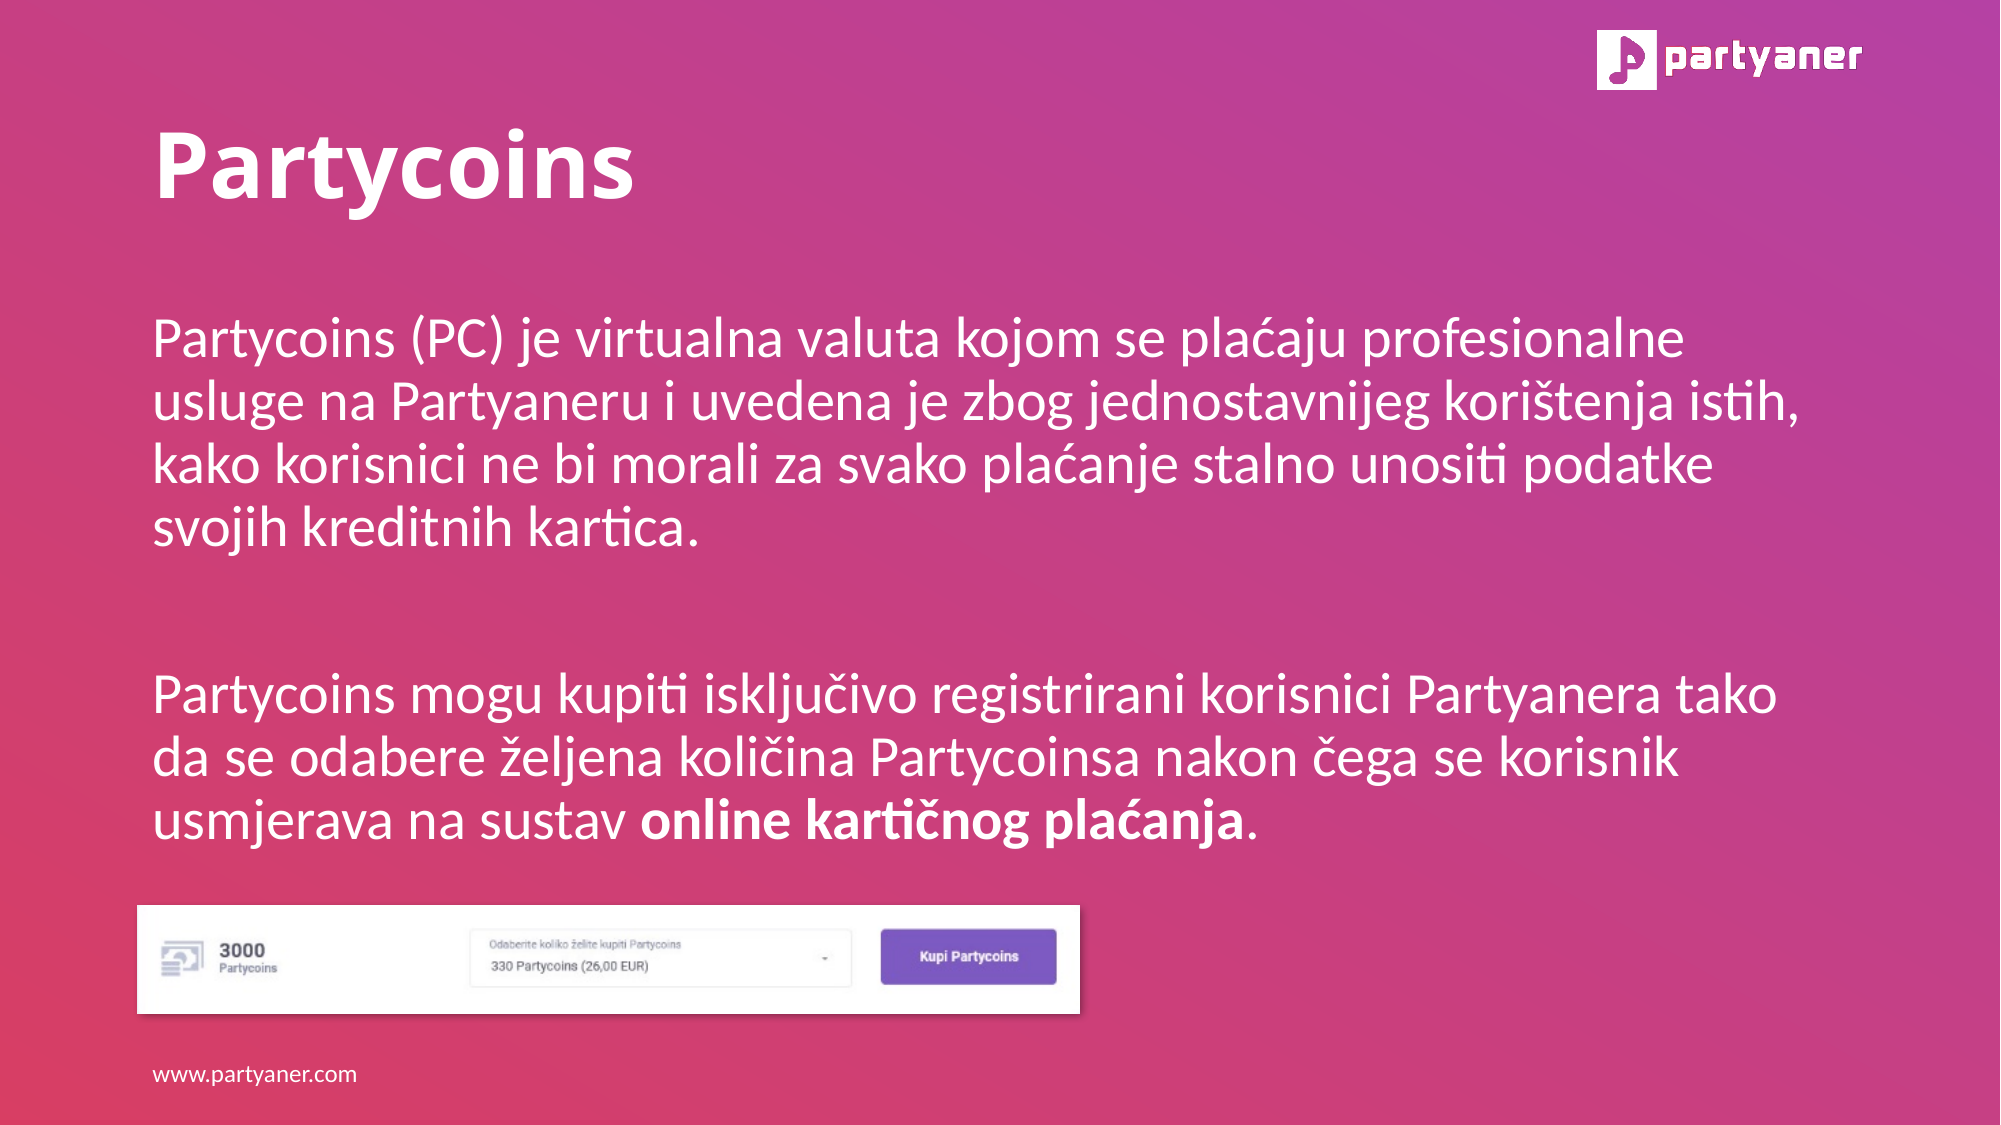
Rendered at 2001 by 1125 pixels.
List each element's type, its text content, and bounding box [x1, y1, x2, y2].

title Partycoins [137, 59, 1863, 278]
picture [137, 905, 1080, 1014]
list Partycoins (PC) je virtualna valuta kojom se plaćaju profesionalne usluge na Partyaneru i uvedena je zbog jednostavnijeg korištenja istih, kako korisnici ne bi morali za svako plaćanje stalno unositi podatke svojih kreditnih kartica. Partycoins mogu kupiti isključivo registrirani korisnici Partyanera tako da se odabere željena količina Partycoinsa nakon čega se korisnik usmjerava na sustav online kartičnog plaćanja. [137, 299, 1863, 1014]
footer www.partyaner.com [137, 1042, 1338, 1103]
picture [1597, 30, 1863, 90]
